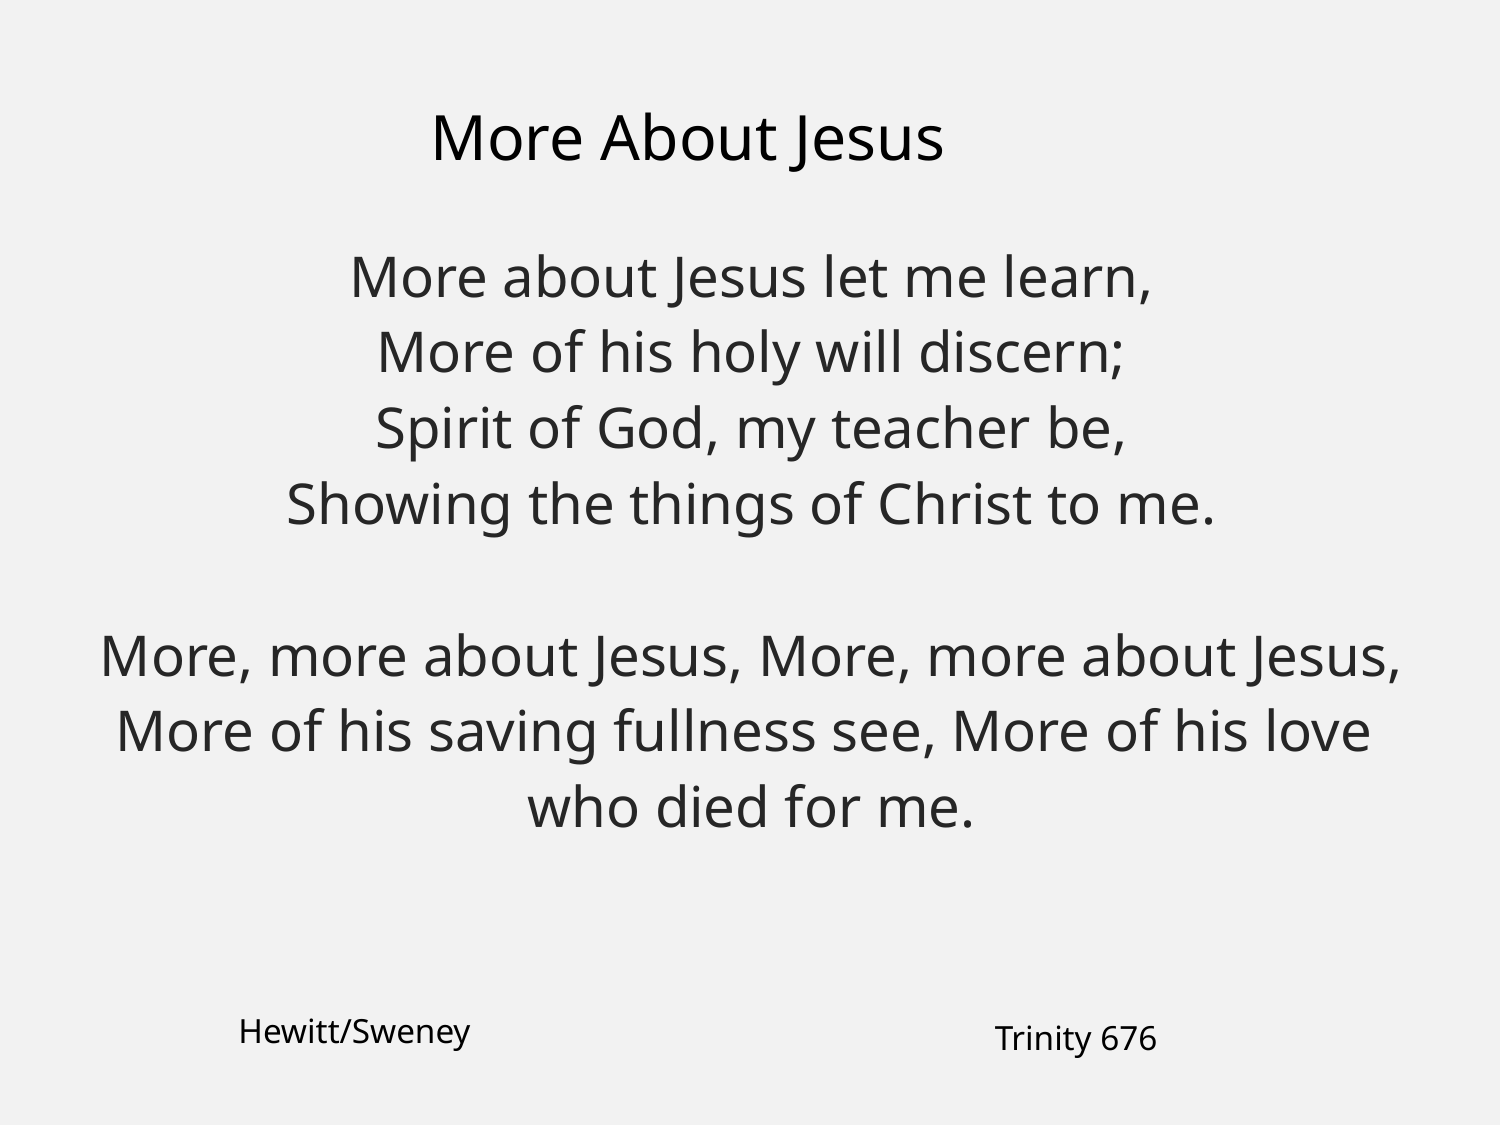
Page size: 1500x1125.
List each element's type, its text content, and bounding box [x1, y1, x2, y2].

text_box More About Jesus [242, 90, 1134, 181]
list More about Jesus let me learn, More of his holy will discern; Spirit of God, my teacher be, Showing the things of Christ to me. More, more about Jesus, More, more about Jesus, More of his saving fullness see, More of his love who died for me. [57, 232, 1443, 922]
text_box Trinity 676 [659, 1009, 1493, 1065]
text_box Hewitt/Sweney [0, 1002, 771, 1058]
